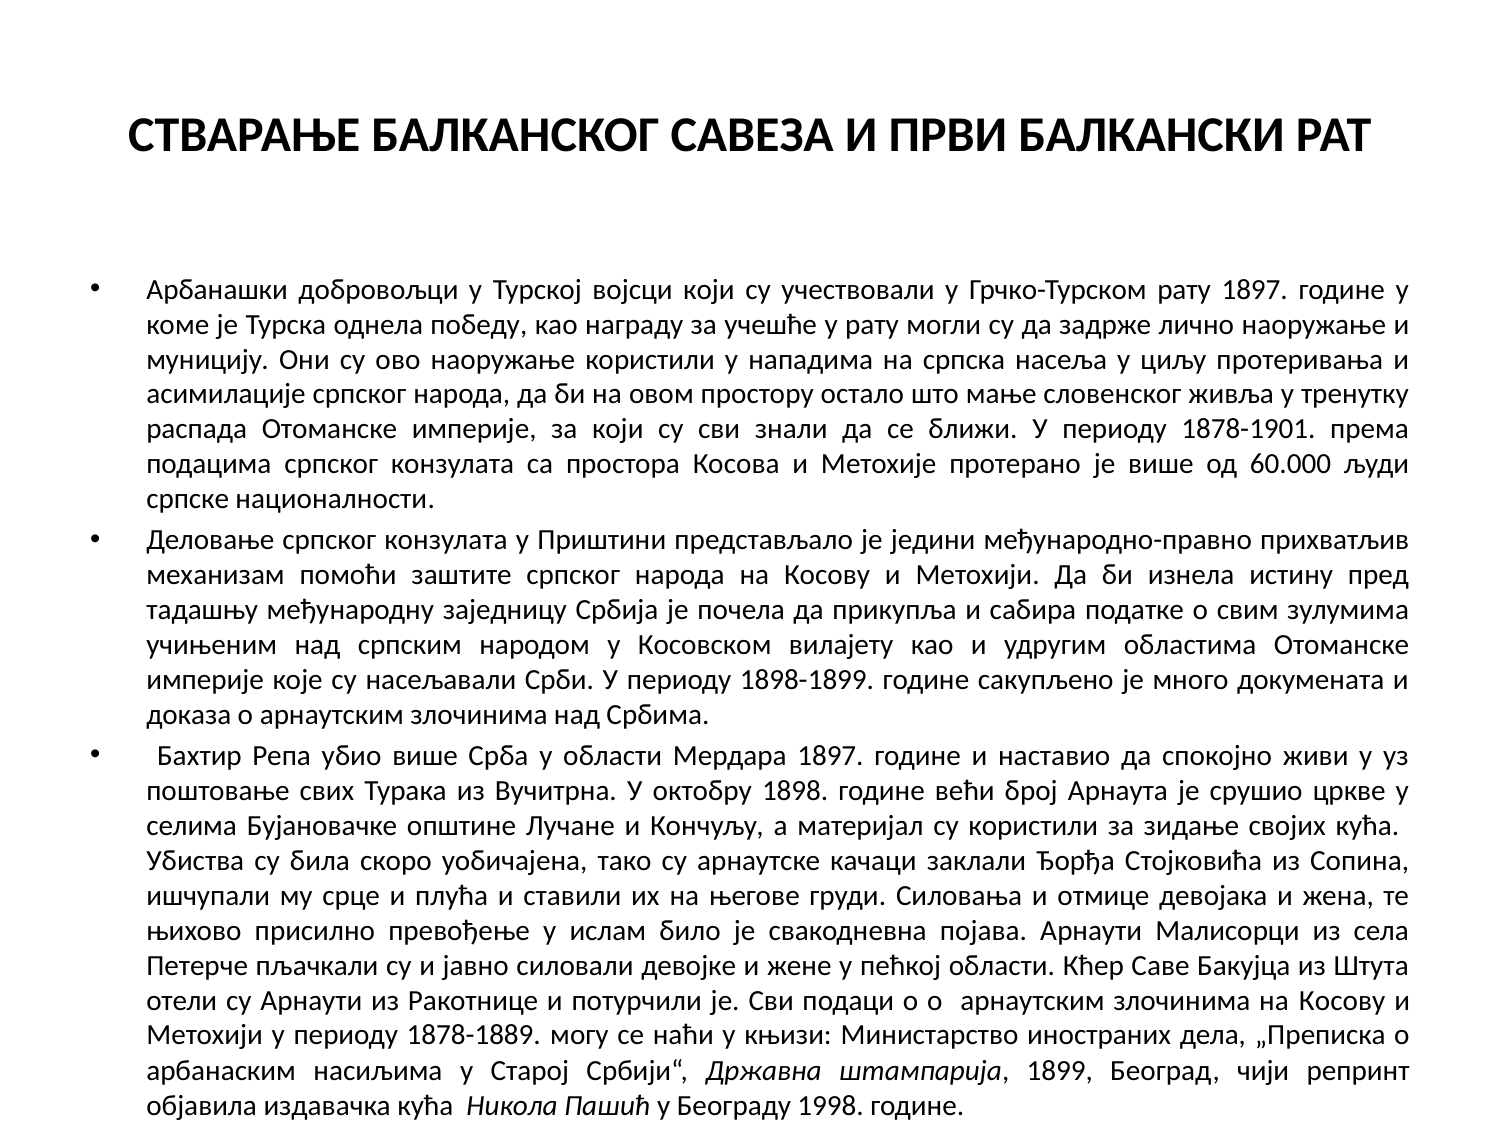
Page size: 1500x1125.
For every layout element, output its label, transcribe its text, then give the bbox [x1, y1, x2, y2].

title СТВАРАЊЕ БАЛКАНСКОГ САВЕЗА И ПРВИ БАЛКАНСКИ РАТ [75, 37, 1425, 225]
list Арбанашки добровољци у Турској војсци који су учествовали у Грчко-Турском рату 1897. године у коме је Турска однела победу, као награду за учешће у рату могли су да задрже лично наоружање и муницију. Они су ово наоружање користили у нападима на српска насеља у циљу протеривања и асимилације српског народа, да би на овом простору остало што мање словенског живља у тренутку распада Отоманске империје, за који су сви знали да се ближи. У периоду 1878-1901. према подацима српског конзулата са простора Косова и Метохије протерано је више од 60.000 људи српске националности. Деловање српског конзулата у Приштини представљало је једини међународно-правно прихватљив механизам помоћи заштите српског народа на Косову и Метохији. Да би изнела истину пред тадашњу међународну заједницу Србија је почела да прикупља и сабира податке о свим зулумима учињеним над српским народом у Косовском вилајету као и удругим областима Отоманске империје које су насељавали Срби. У периоду 1898-1899. године сакупљено је много докумената и доказа о арнаутским злочинима над Србима. Бахтир Репа убио више Срба у области Мердара 1897. године и наставио да спокојно живи у уз поштовање свих Турака из Вучитрна. У октобру 1898. године већи број Арнаута је срушио цркве у селима Бујановачке општине Лучане и Кончуљу, а материјал су користили за зидање својих кућа. Убиства су била скоро уобичајена, тако су арнаутске качаци заклали Ђорђа Стојковића из Сопина, ишчупали му срце и плућа и ставили их на његове груди. Силовања и отмице девојака и жена, те њихово присилно превођење у ислам било је свакодневна појава. Арнаути Малисорци из села Петерче пљачкали су и јавно силовали девојке и жене у пећкој области. Кћер Саве Бакујца из Штута отели су Арнаути из Ракотнице и потурчили је. Сви подаци о о арнаутским злочинима на Косову и Метохији у периоду 1878-1889. могу се наћи у књизи: Министарство иностраних дела, „Преписка о арбанаским насиљима у Старој Србији“, Државна штампарија, 1899, Београд, чији репринт објавила издавачка кућа Никола Пашић у Београду 1998. године. [75, 262, 1425, 1005]
